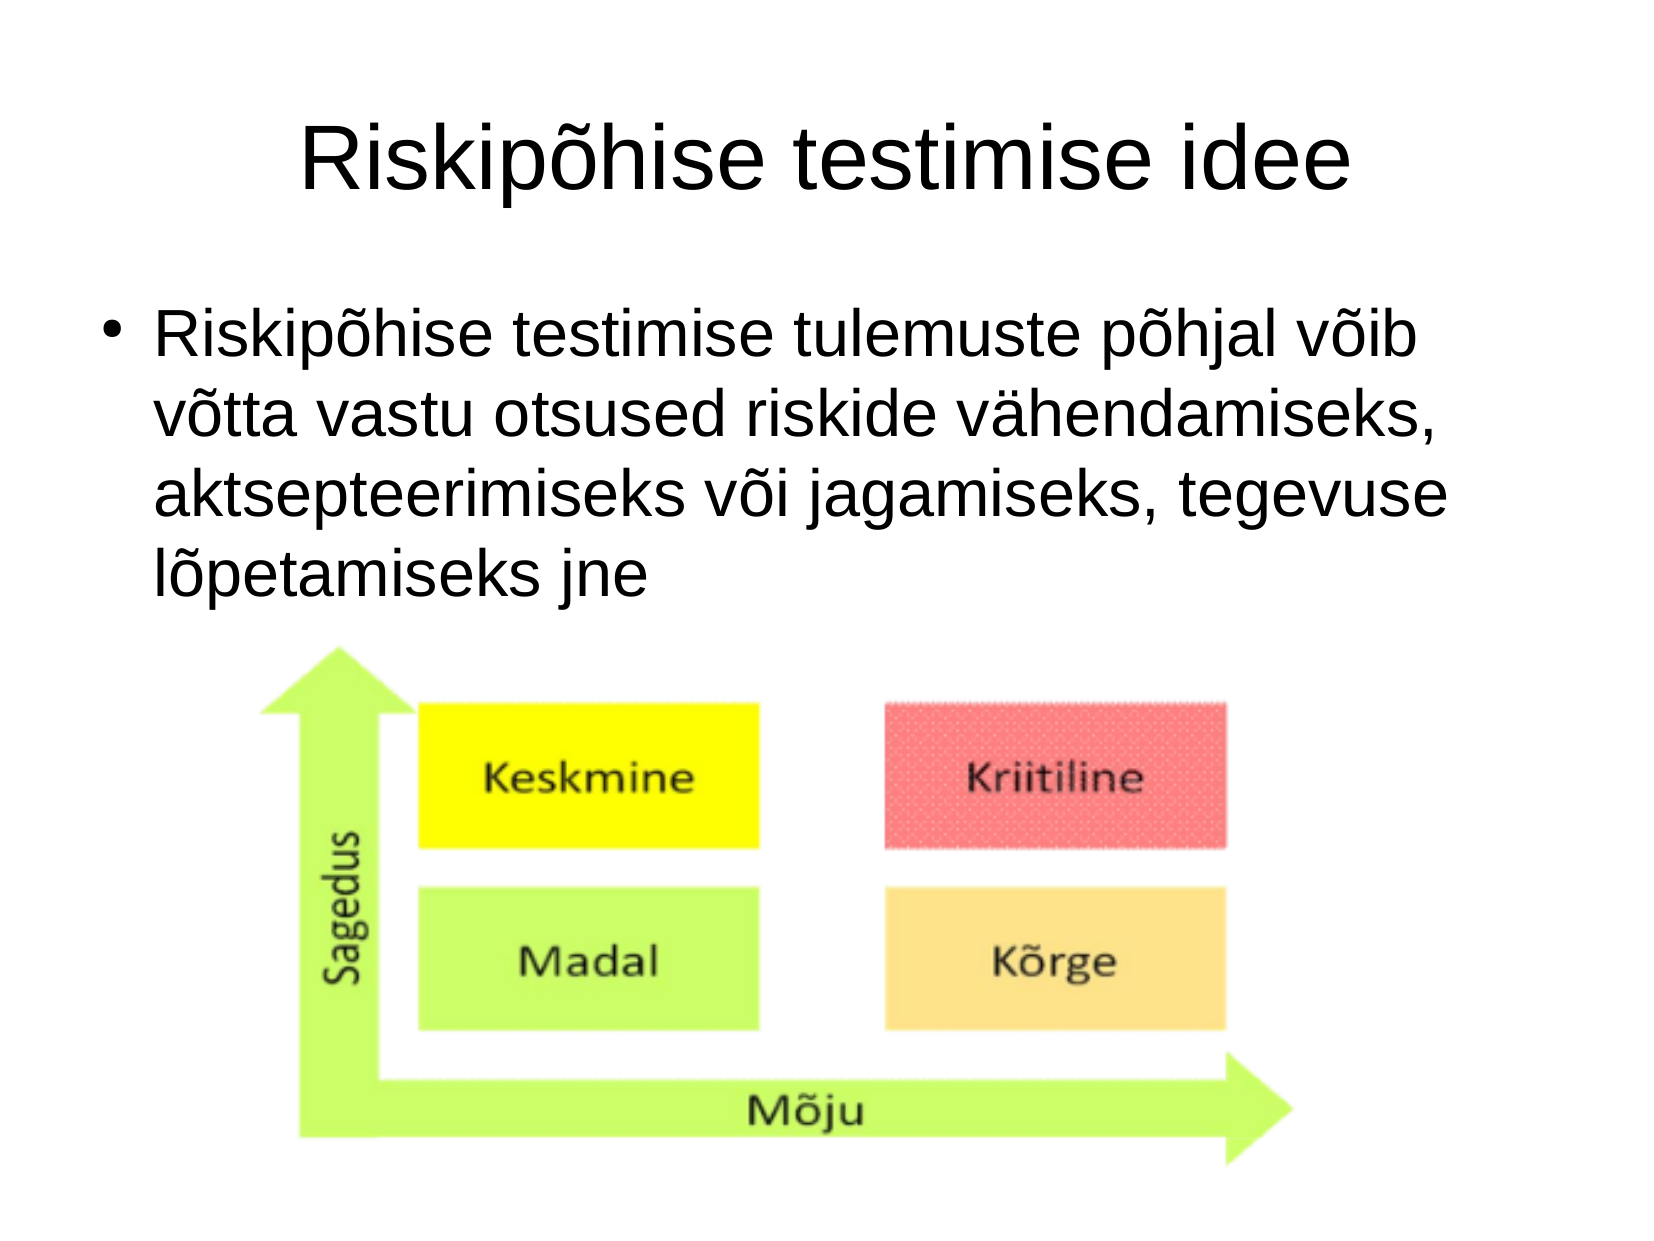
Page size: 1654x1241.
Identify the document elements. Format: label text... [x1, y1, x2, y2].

title Riskipõhise testimise idee [82, 49, 1571, 257]
list Riskipõhise testimise tulemuste põhjal võib võtta vastu otsused riskide vähendamiseks, aktsepteerimiseks või jagamiseks, tegevuse lõpetamiseks jne [82, 290, 1538, 1010]
picture [235, 631, 1335, 1180]
